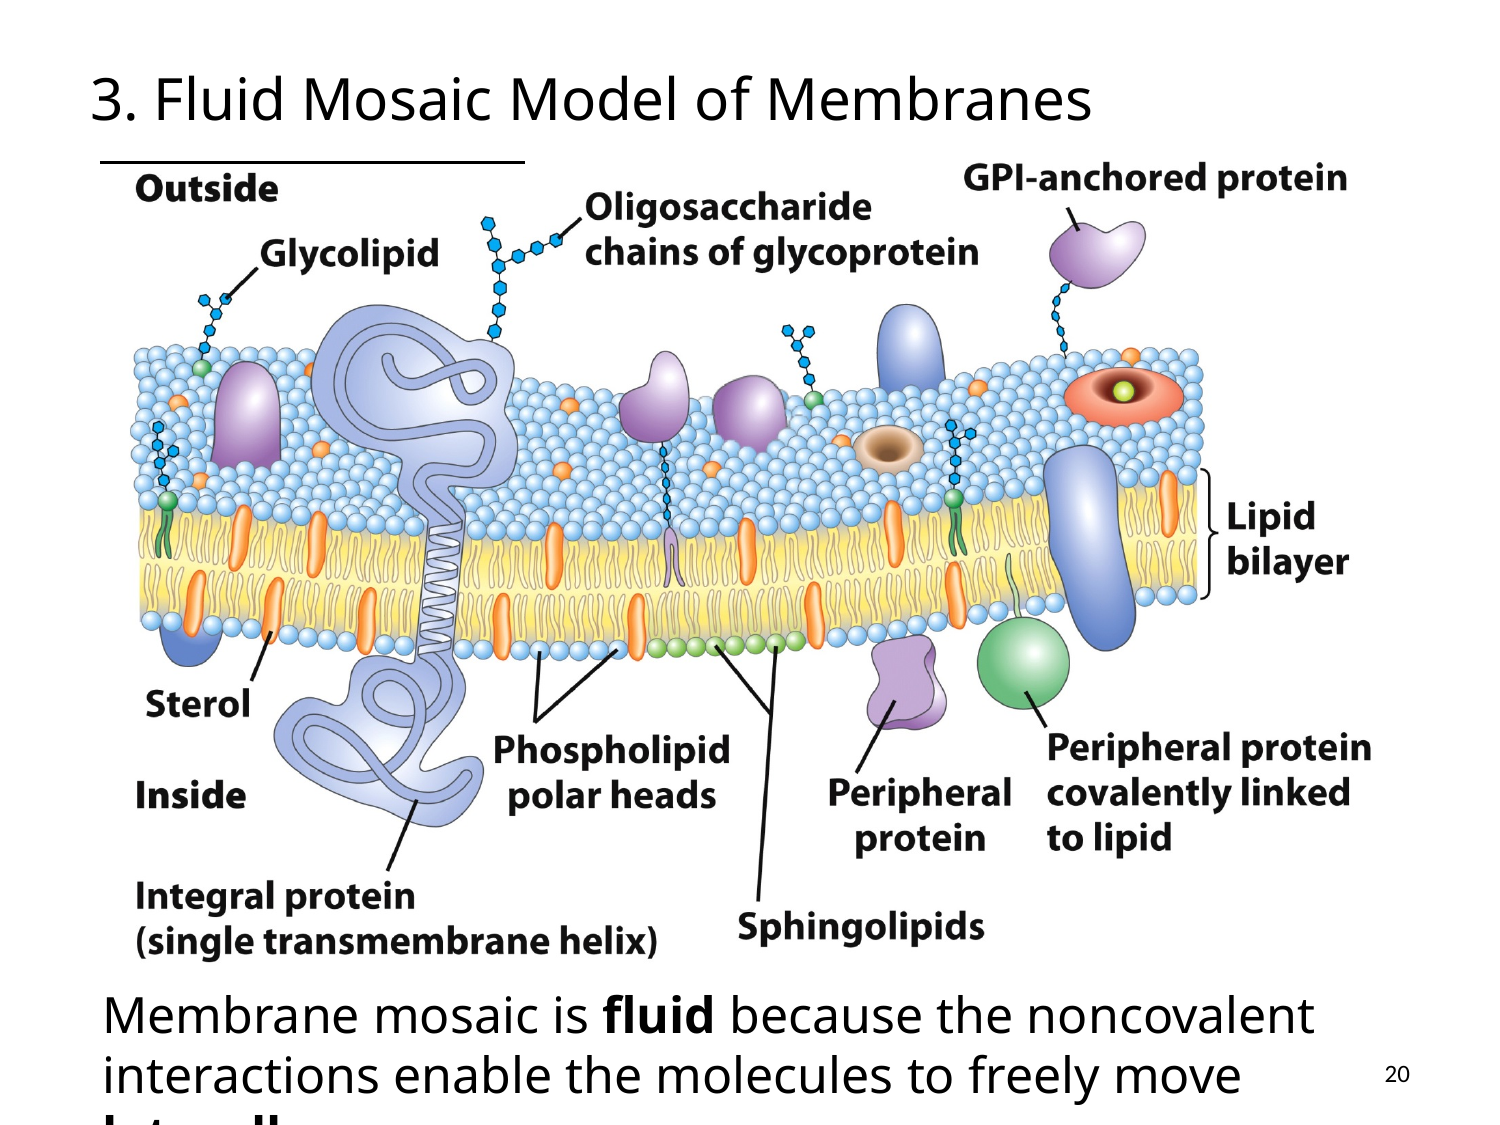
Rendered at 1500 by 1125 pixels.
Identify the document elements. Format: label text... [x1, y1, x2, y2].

text_box Membrane mosaic is fluid because the noncovalent interactions enable the molecules to freely move laterally. [87, 976, 1463, 1125]
title 3. Fluid Mosaic Model of Membranes [75, 45, 1425, 150]
picture [118, 149, 1382, 967]
